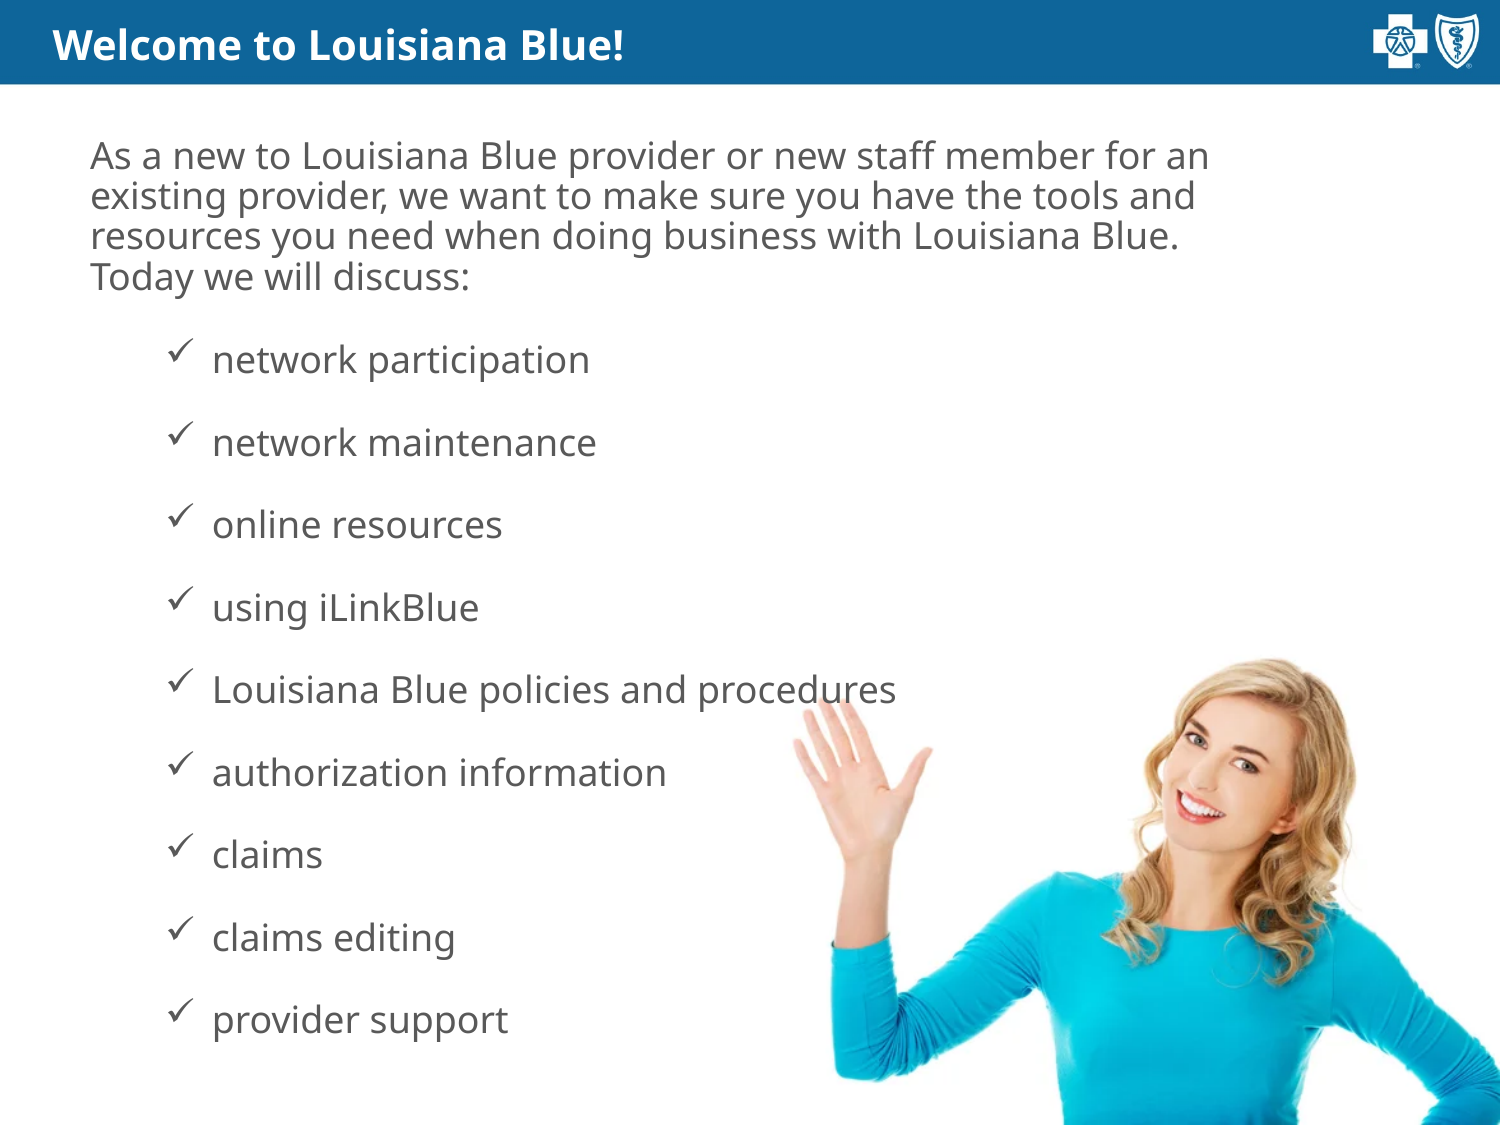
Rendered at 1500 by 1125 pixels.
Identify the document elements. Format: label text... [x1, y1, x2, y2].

picture [0, 0, 1500, 1125]
text_box Welcome to Louisiana Blue! [37, 0, 1225, 88]
text_box As a new to Louisiana Blue provider or new staff member for an existing provider, we want to make sure you have the tools and resources you need when doing business with Louisiana Blue. Today we will discuss: network participation network maintenance online resources using iLinkBlue Louisiana Blue policies and procedures authorization information claims claims editing provider support [75, 174, 1308, 1003]
